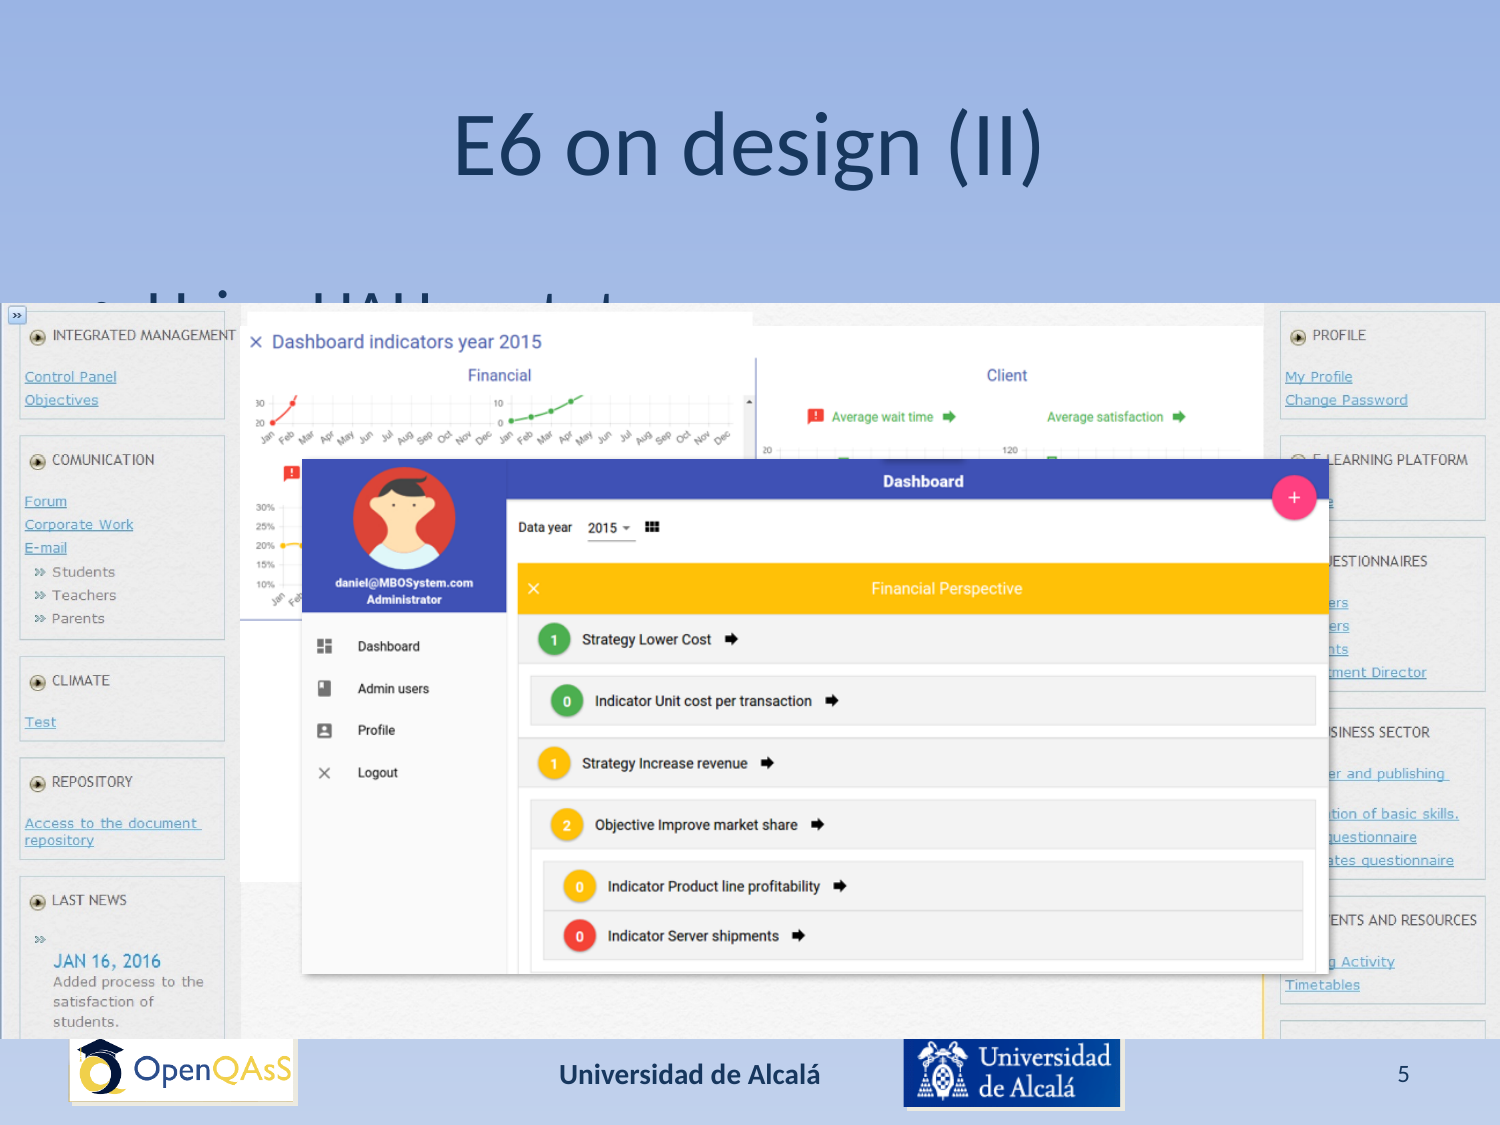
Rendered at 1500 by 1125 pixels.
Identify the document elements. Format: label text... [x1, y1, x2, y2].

picture [0, 302, 1500, 1039]
title E6 on design (II) [75, 45, 1425, 233]
slide_number 5 [1328, 1047, 1425, 1103]
list Using UAH prototype [75, 262, 1425, 301]
footer Universidad de Alcalá [512, 1047, 869, 1103]
